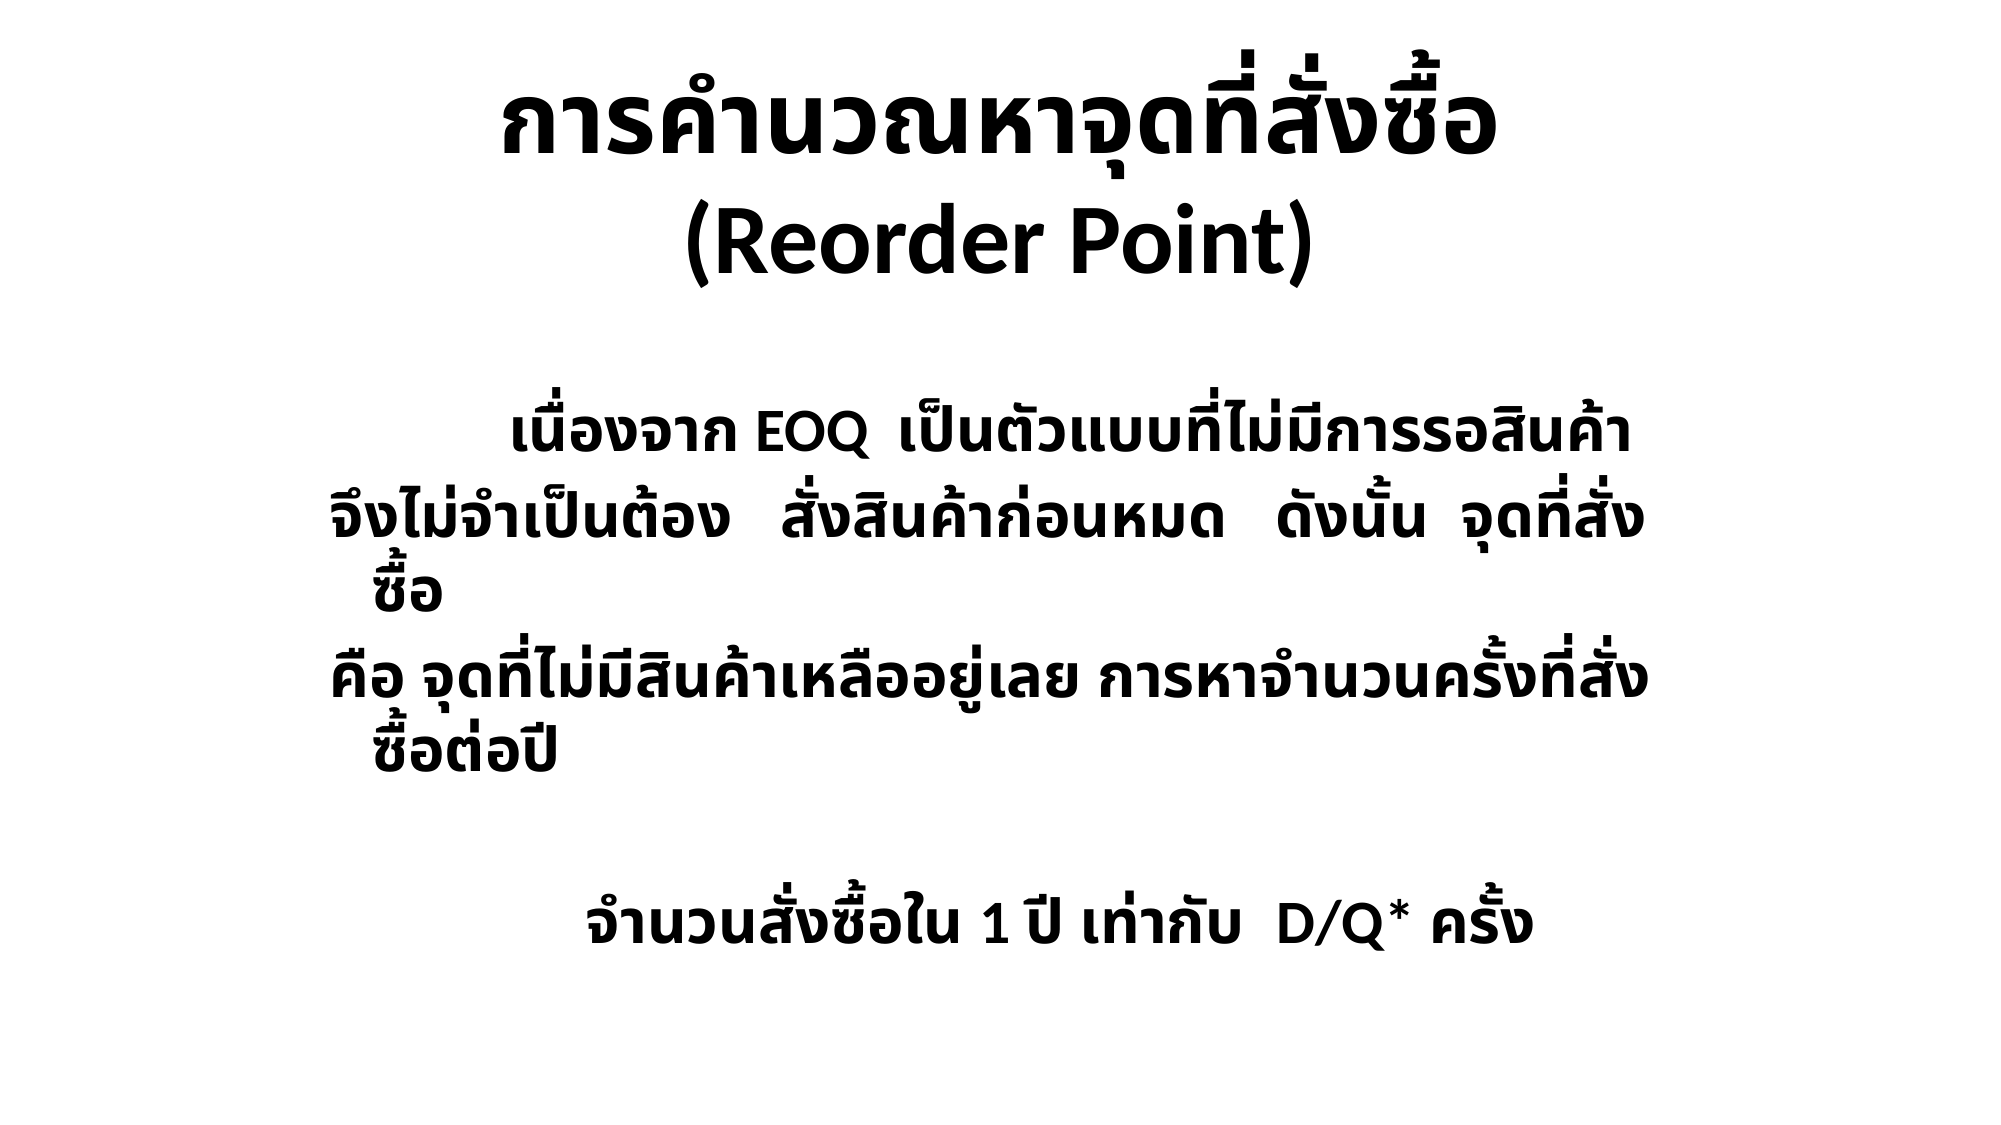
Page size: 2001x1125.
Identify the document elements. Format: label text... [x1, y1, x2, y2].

list เนื่องจาก EOQ เป็นตัวแบบที่ไม่มีการรอสินค้า จึงไม่จำเป็นต้อง สั่งสินค้าก่อนหมด ดังนั้น จุดที่สั่งซื้อ คือ จุดที่ไม่มีสินค้าเหลืออยู่เลย การหาจำนวนครั้งที่สั่งซื้อต่อปี จำนวนสั่งซื้อใน 1 ปี เท่ากับ D/Q* ครั้ง [314, 382, 1709, 965]
title การคำนวณหาจุดที่สั่งซื้อ (Reorder Point) [324, 45, 1675, 303]
